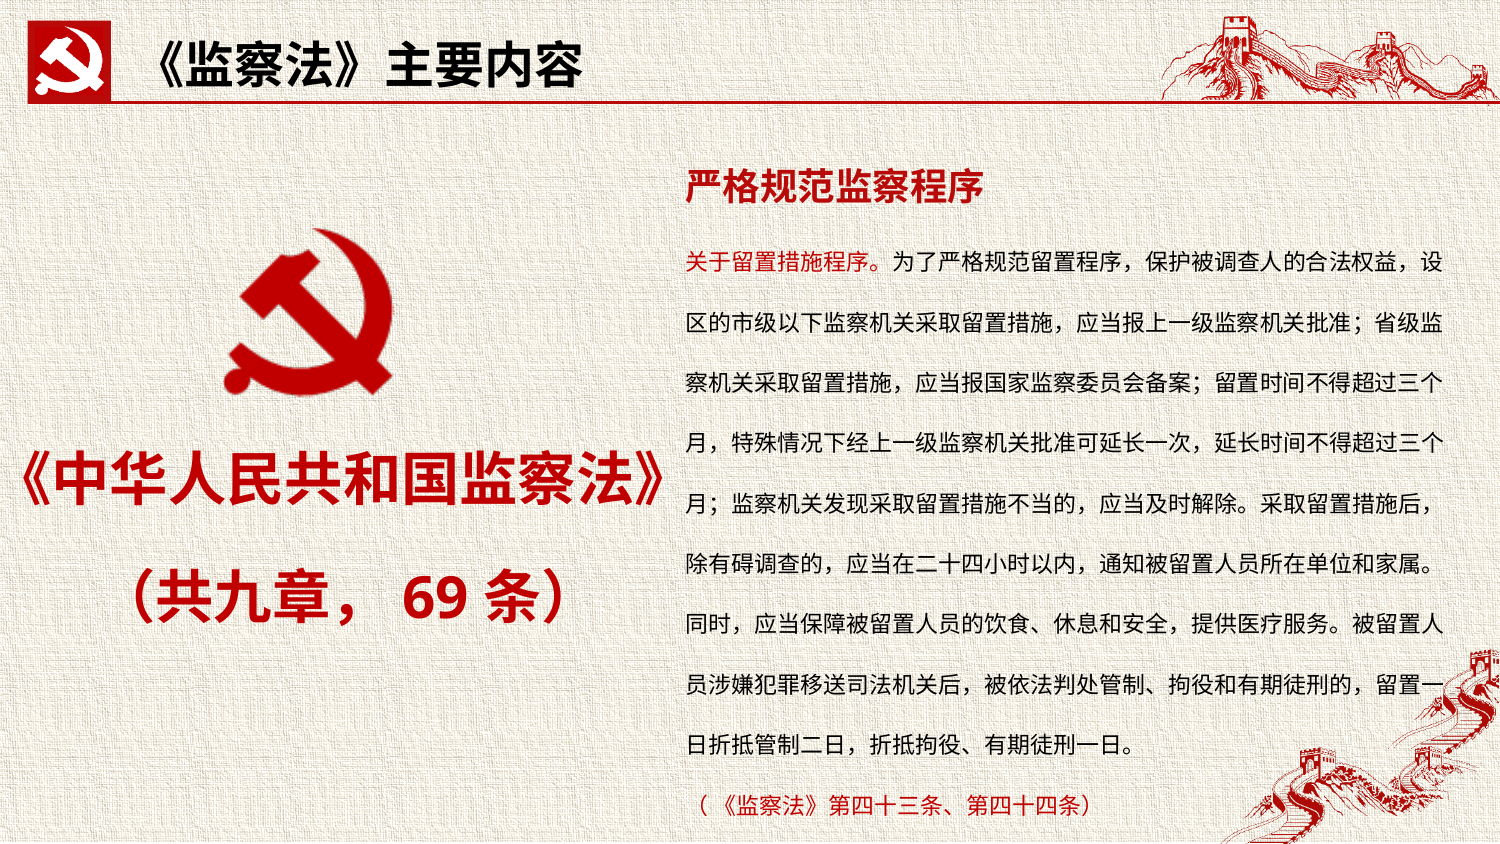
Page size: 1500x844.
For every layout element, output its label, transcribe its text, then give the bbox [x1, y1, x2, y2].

text_box 关于留置措施程序。为了严格规范留置程序，保护被调查人的合法权益，设区的市级以下监察机关采取留置措施，应当报上一级监察机关批准；省级监察机关采取留置措施，应当报国家监察委员会备案；留置时间不得超过三个月，特殊情况下经上一级监察机关批准可延长一次，延长时间不得超过三个月；监察机关发现采取留置措施不当的，应当及时解除。采取留置措施后，除有碍调查的，应当在二十四小时以内，通知被留置人员所在单位和家属。同时，应当保障被留置人员的饮食、休息和安全，提供医疗服务。被留置人员涉嫌犯罪移送司法机关后，被依法判处管制、拘役和有期徒刑的，留置一日折抵管制二日，折抵拘役、有期徒刑一日。 （ 《监察法》第四十三条、第四十四条） [670, 207, 1470, 827]
text_box 《中华人民共和国监察法》 [0, 435, 670, 520]
picture [0, 0, 1500, 844]
text_box （共九章，69条） [82, 552, 615, 638]
text_box 《监察法》主要内容 [119, 26, 600, 101]
text_box 严格规范监察程序 [670, 155, 1459, 207]
